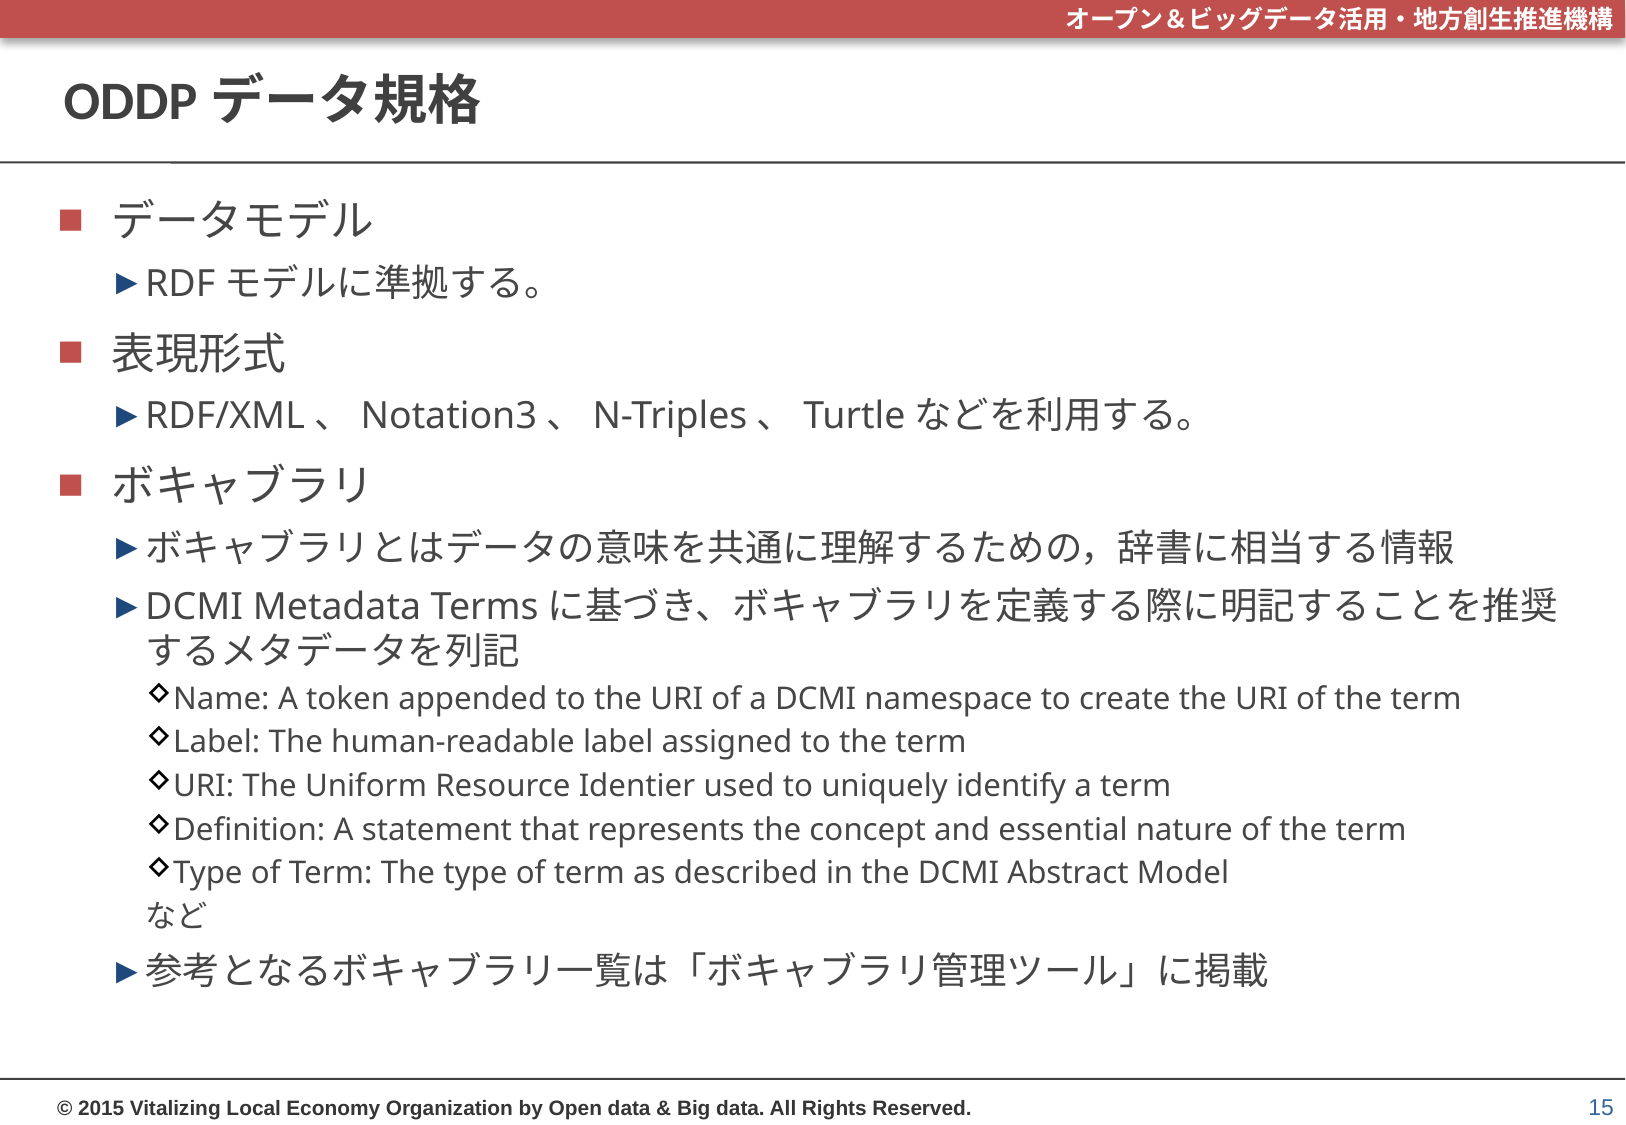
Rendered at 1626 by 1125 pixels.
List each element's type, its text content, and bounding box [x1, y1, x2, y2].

slide_number 15 [1557, 1082, 1625, 1125]
list データモデル RDFモデルに準拠する。 表現形式 RDF/XML、Notation3、N-Triples、Turtleなどを利用する。 ボキャブラリ ボキャブラリとはデータの意味を共通に理解するための，辞書に相当する情報 DCMI Metadata Termsに基づき、ボキャブラリを定義する際に明記することを推奨するメタデータを列記 Name: A token appended to the URI of a DCMI namespace to create the URI of the term Label: The human-readable label assigned to the term URI: The Uniform Resource Identier used to uniquely identify a term Definition: A statement that represents the concept and essential nature of the term Type of Term: The type of term as described in the DCMI Abstract Model など 参考となるボキャブラリ一覧は「ボキャブラリ管理ツール」に掲載 [57, 187, 1559, 1052]
title ODDPデータ規格 [63, 49, 1563, 146]
